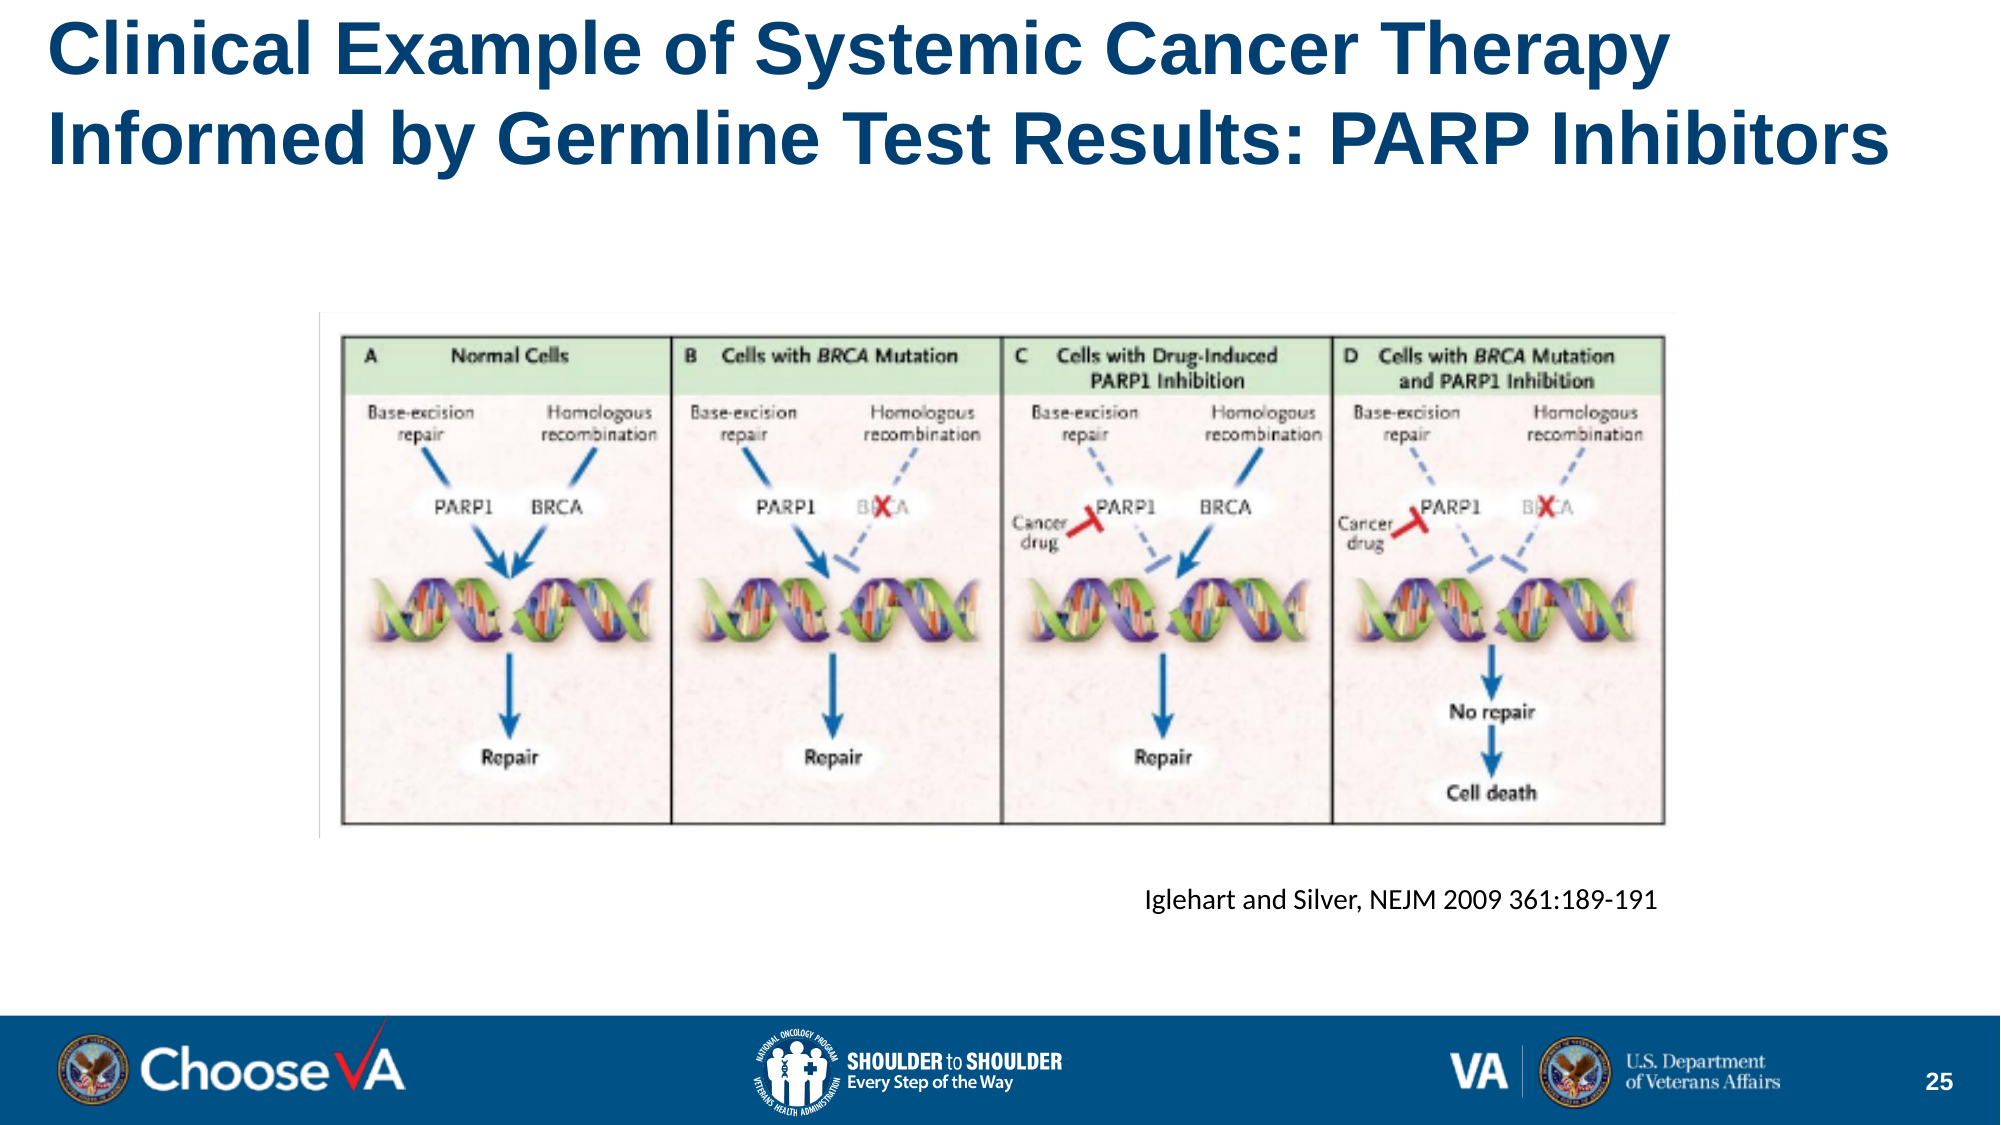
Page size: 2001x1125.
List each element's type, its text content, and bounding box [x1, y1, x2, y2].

text_box Clinical Example of Systemic Cancer Therapy Informed by Germline Test Results: PARP Inhibitors [32, 23, 1980, 156]
picture [318, 312, 1675, 838]
picture [1450, 1036, 1780, 1109]
picture [751, 1027, 1067, 1118]
picture [57, 1013, 406, 1106]
text_box Iglehart and Silver, NEJM 2009 361:189-191 [1129, 872, 1805, 923]
